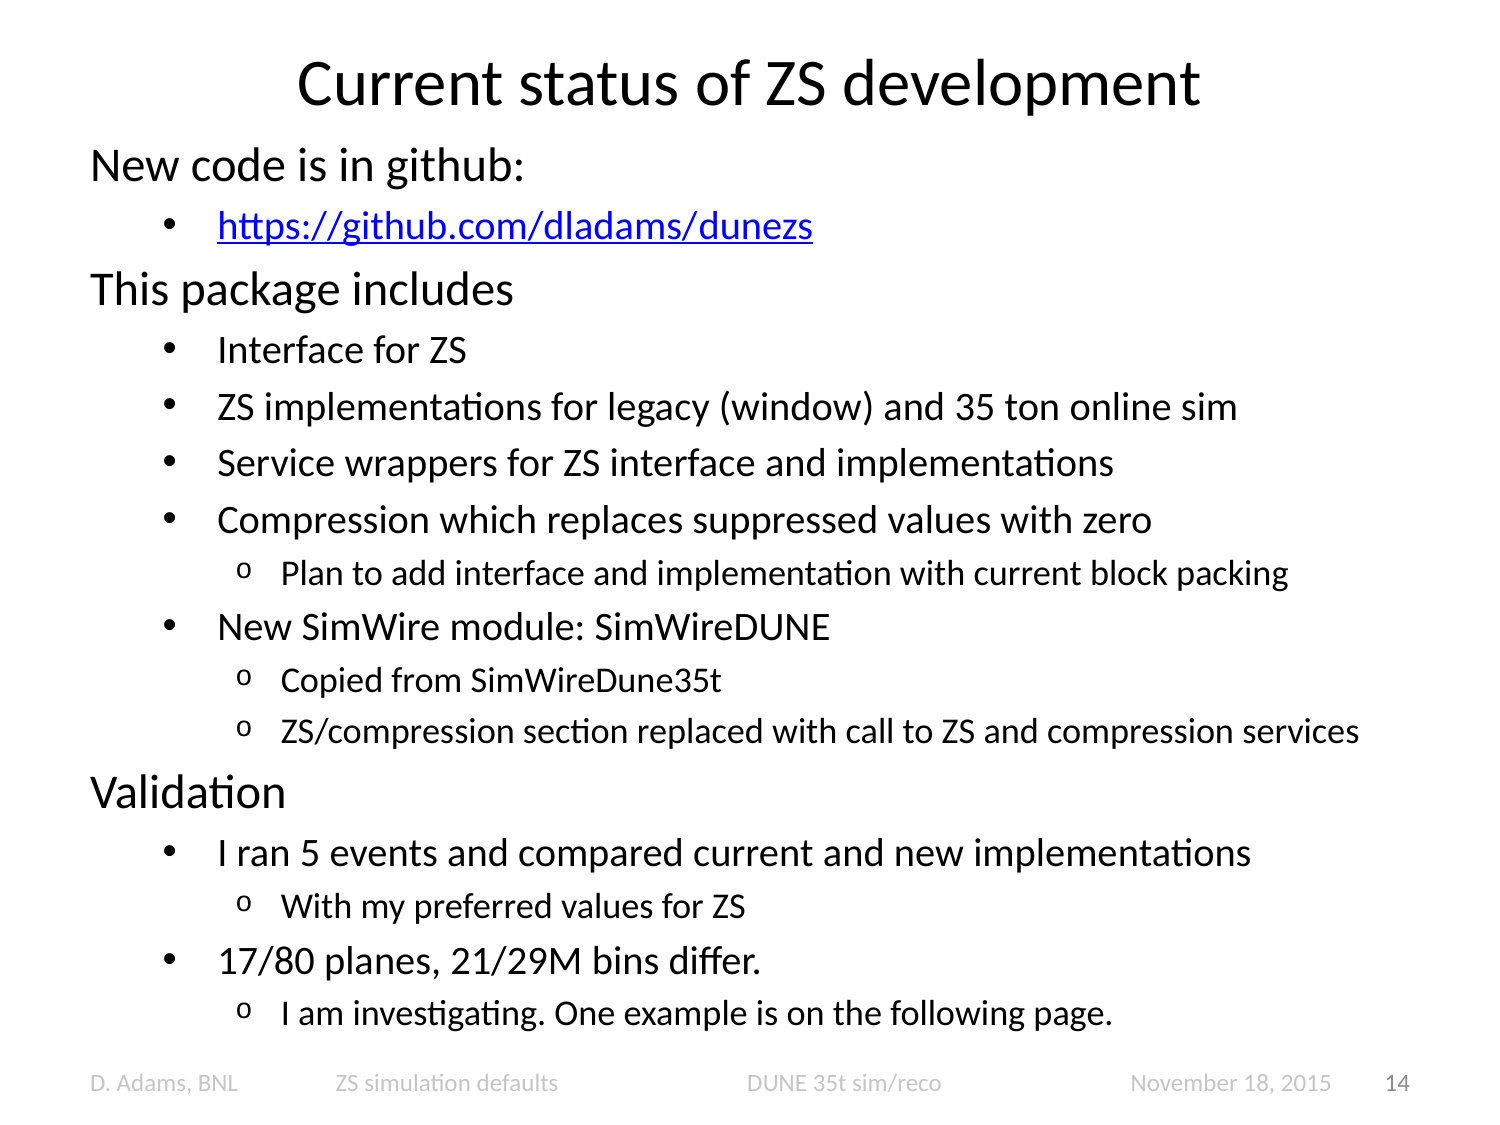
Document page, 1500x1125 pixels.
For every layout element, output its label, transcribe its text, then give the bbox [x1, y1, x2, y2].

footer D. Adams, BNL ZS simulation defaults DUNE 35t sim/reco November 18, 2015 [75, 1062, 1362, 1100]
slide_number 14 [1362, 1062, 1425, 1100]
title Current status of ZS development [75, 45, 1425, 113]
list New code is in github: https://github.com/dladams/dunezs This package includes Interface for ZS ZS implementations for legacy (window) and 35 ton online sim Service wrappers for ZS interface and implementations Compression which replaces suppressed values with zero Plan to add interface and implementation with current block packing New SimWire module: SimWireDUNE Copied from SimWireDune35t ZS/compression section replaced with call to ZS and compression services Validation I ran 5 events and compared current and new implementations With my preferred values for ZS 17/80 planes, 21/29M bins differ. I am investigating. One example is on the following page. [75, 125, 1425, 1050]
